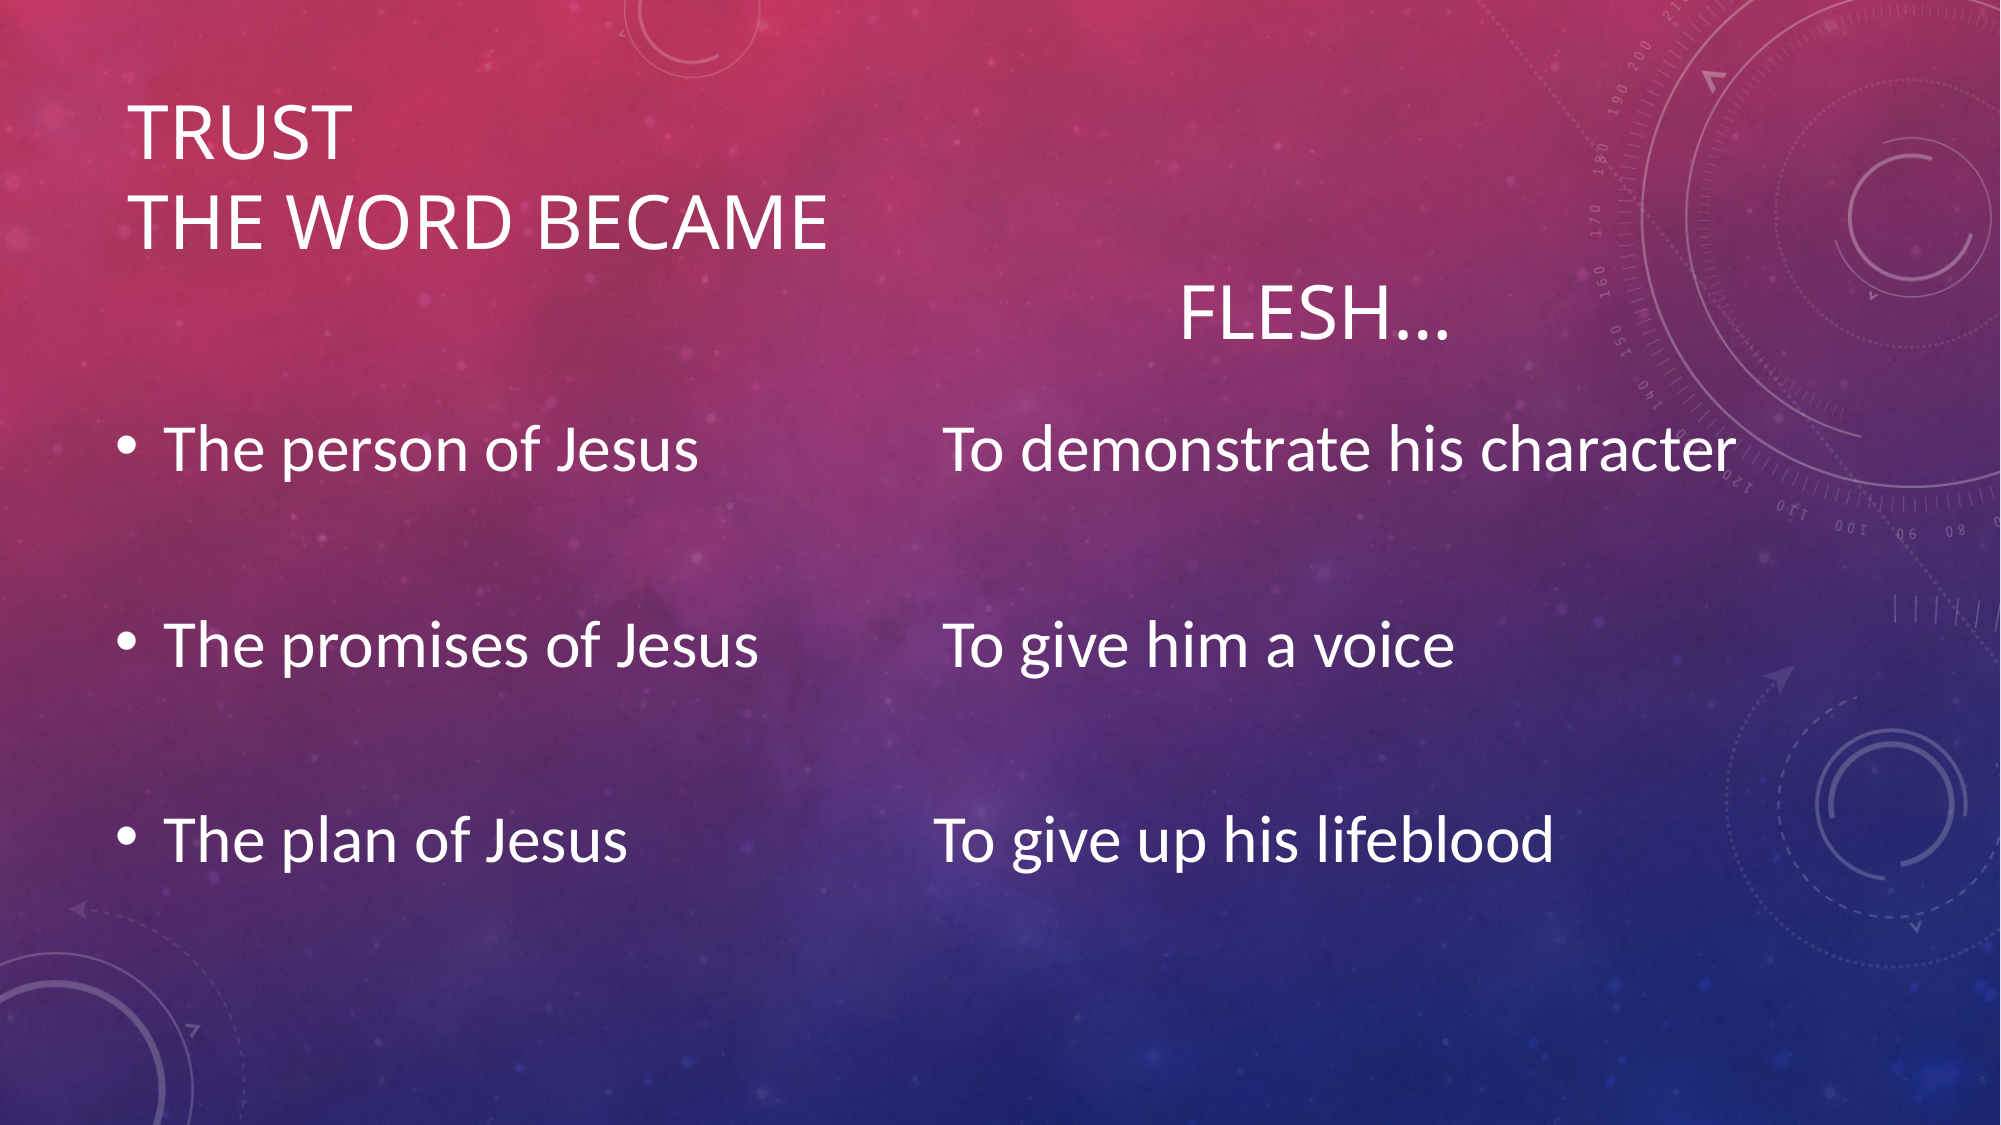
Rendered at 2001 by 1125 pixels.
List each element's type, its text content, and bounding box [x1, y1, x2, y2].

list The person of Jesus To demonstrate his character The promises of Jesus To give him a voice The plan of Jesus To give up his lifeblood [99, 298, 1762, 898]
title TRUST THE WORD BECAME FLESH… [112, 99, 1775, 339]
picture [0, 0, 2001, 1125]
